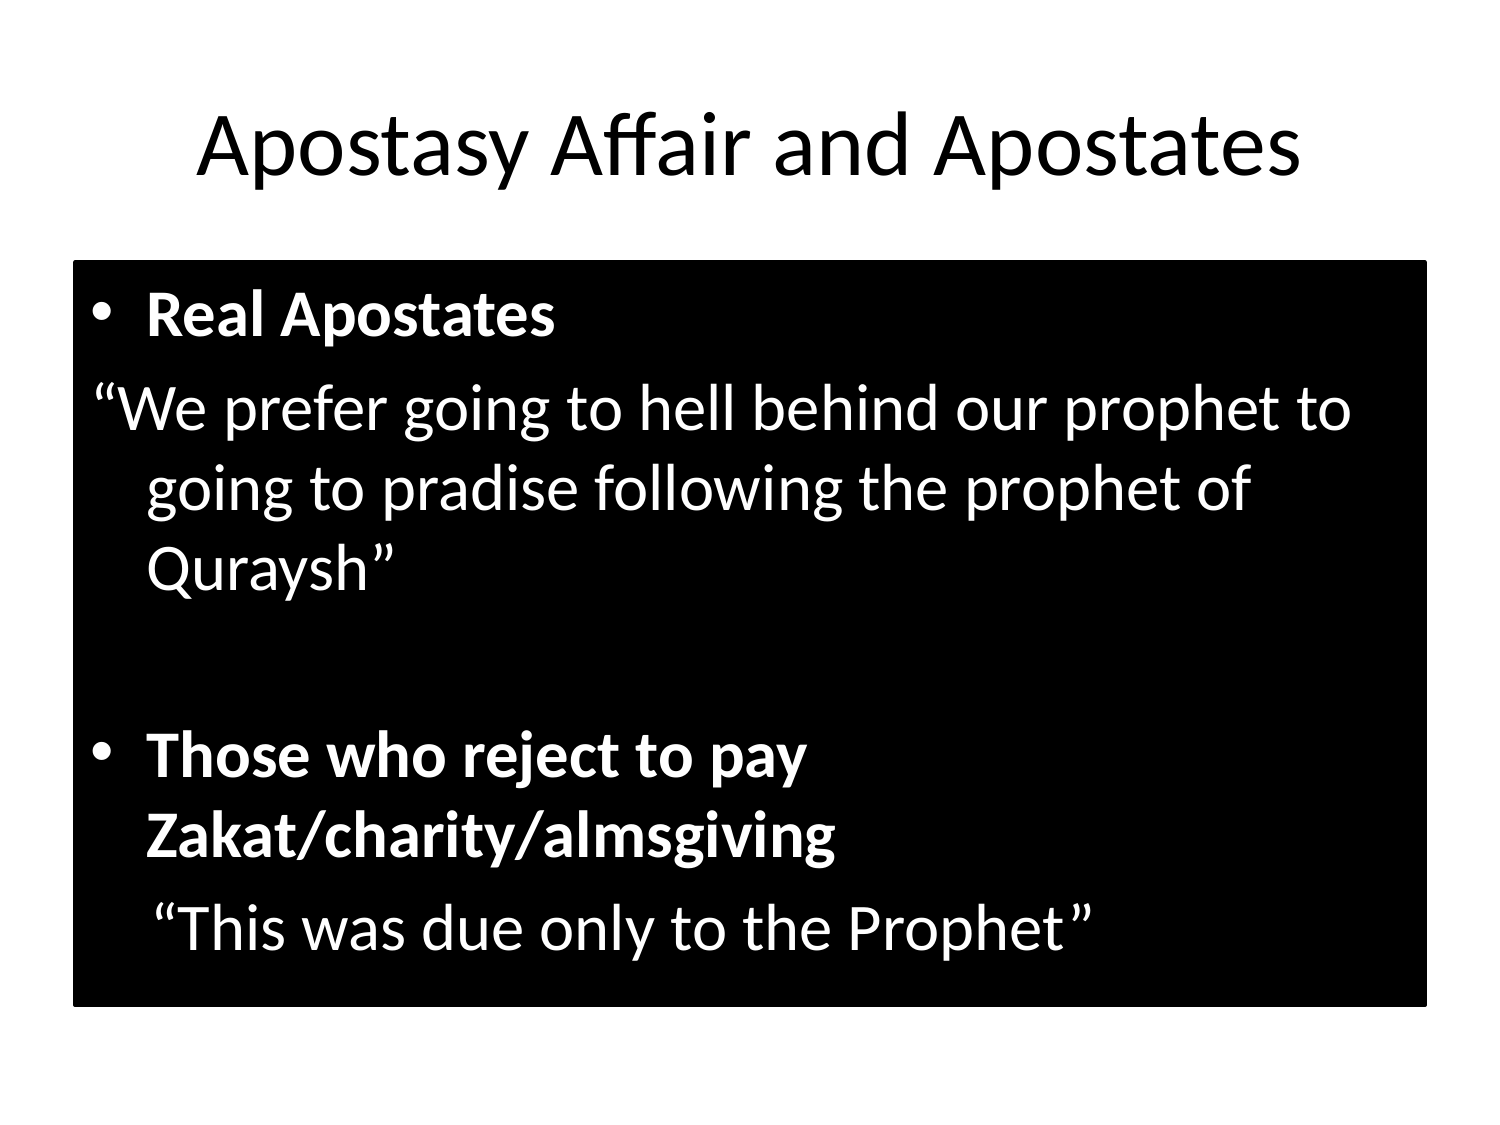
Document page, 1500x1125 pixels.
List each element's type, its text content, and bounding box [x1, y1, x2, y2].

list Real Apostates “We prefer going to hell behind our prophet to going to pradise following the prophet of Quraysh” Those who reject to pay Zakat/charity/almsgiving “This was due only to the Prophet” [73, 260, 1427, 1007]
title Apostasy Affair and Apostates [75, 45, 1425, 233]
